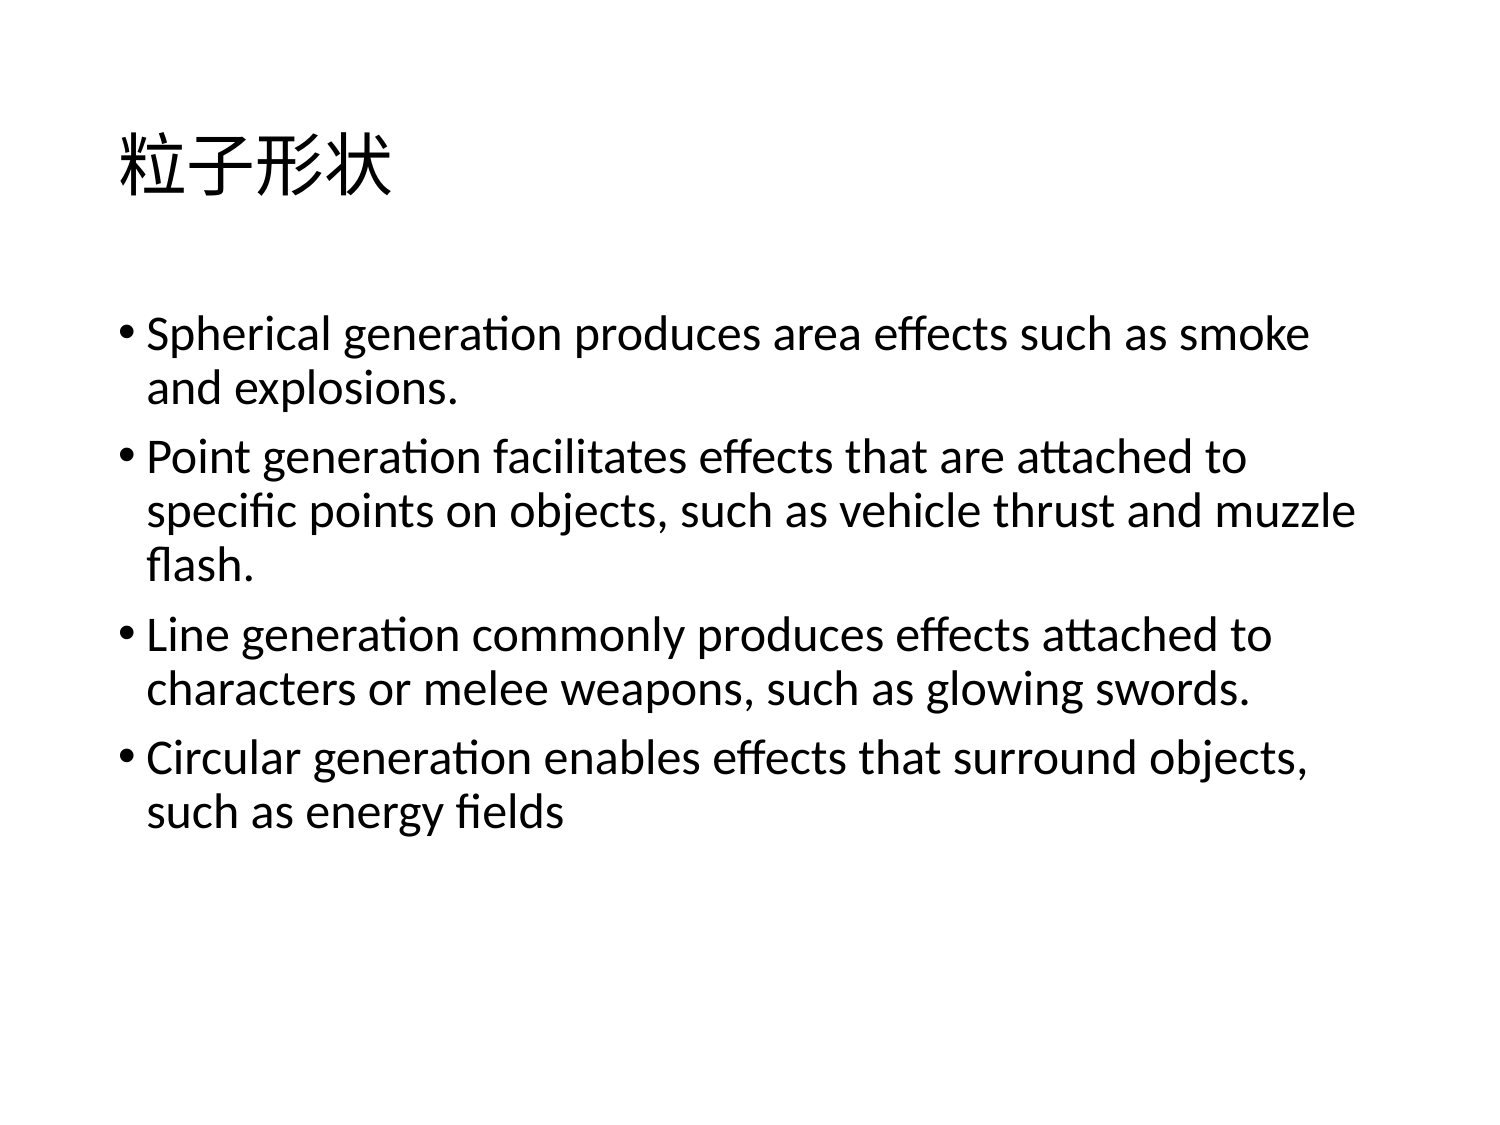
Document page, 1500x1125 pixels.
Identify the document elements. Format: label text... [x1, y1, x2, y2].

title 粒子形状 [103, 59, 1397, 278]
list Spherical generation produces area effects such as smoke and explosions. Point generation facilitates effects that are attached to specific points on objects, such as vehicle thrust and muzzle flash. Line generation commonly produces effects attached to characters or melee weapons, such as glowing swords. Circular generation enables effects that surround objects, such as energy fields [103, 299, 1397, 1014]
